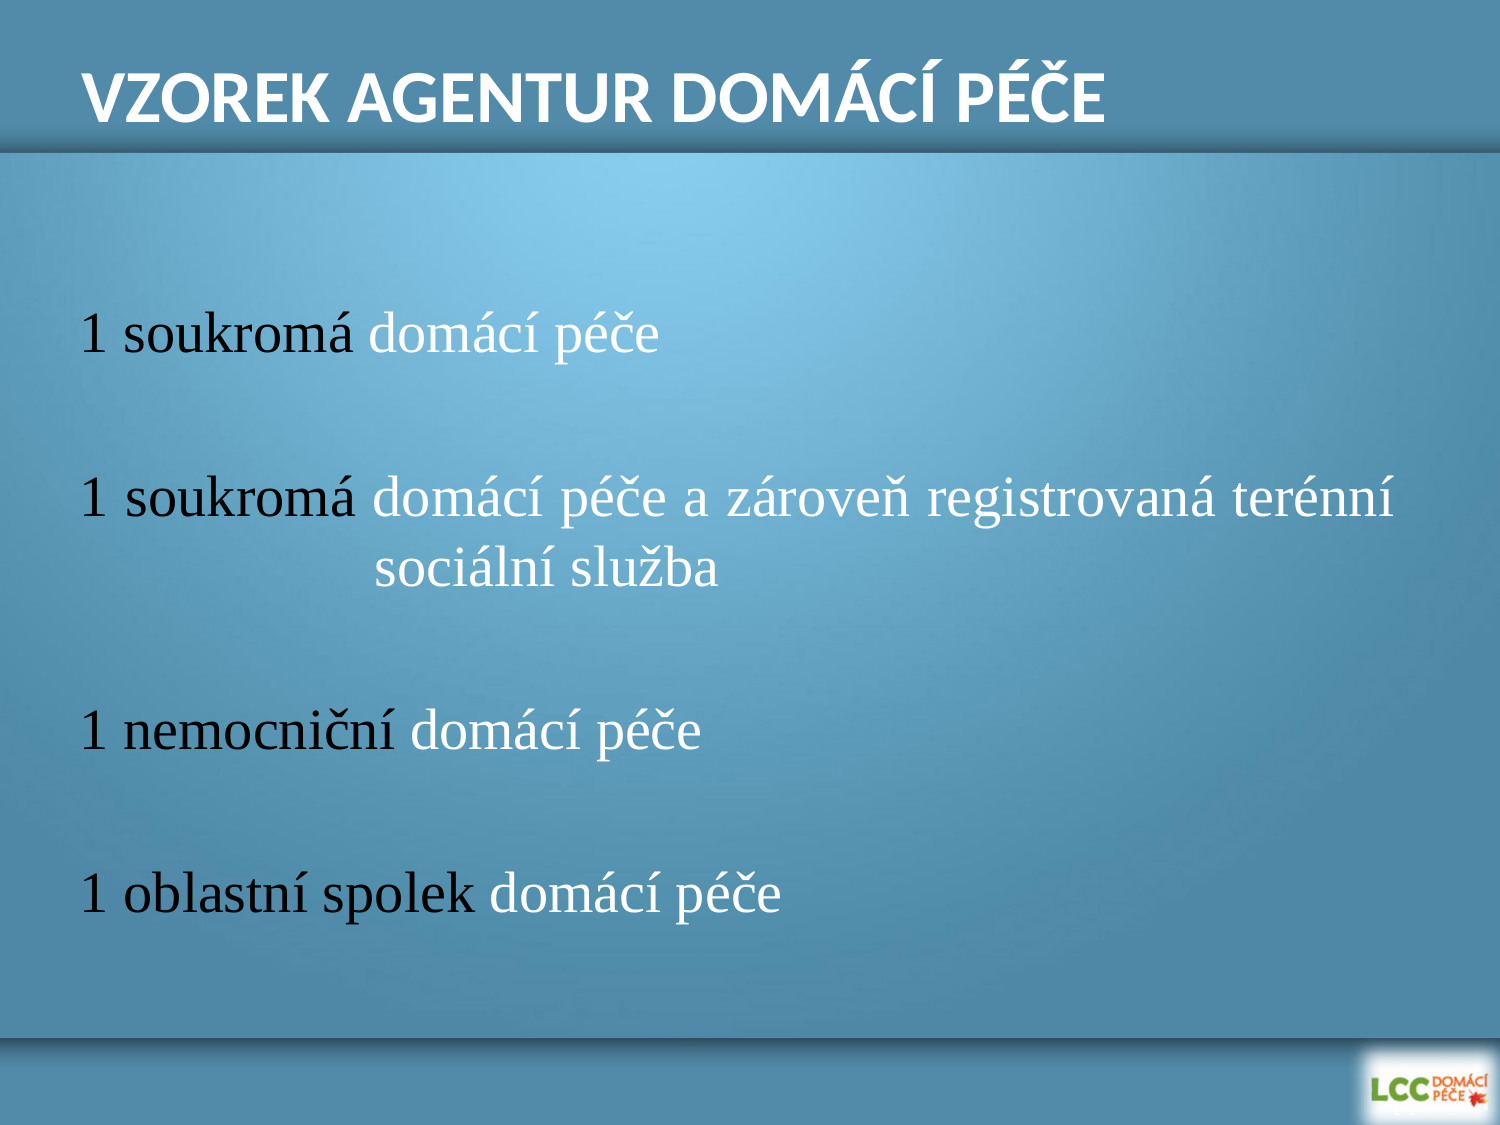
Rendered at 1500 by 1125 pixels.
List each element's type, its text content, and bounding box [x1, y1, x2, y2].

text_box [37, 562, 1388, 1073]
title VZOREK AGENTUR DOMÁCÍ PÉČE [66, 0, 1417, 133]
list 1 soukromá domácí péče 1 soukromá domácí péče a zároveň registrovaná terénní sociální služba 1 nemocniční domácí péče 1 oblastní spolek domácí péče [64, 133, 1463, 1009]
picture [0, 0, 1500, 1125]
